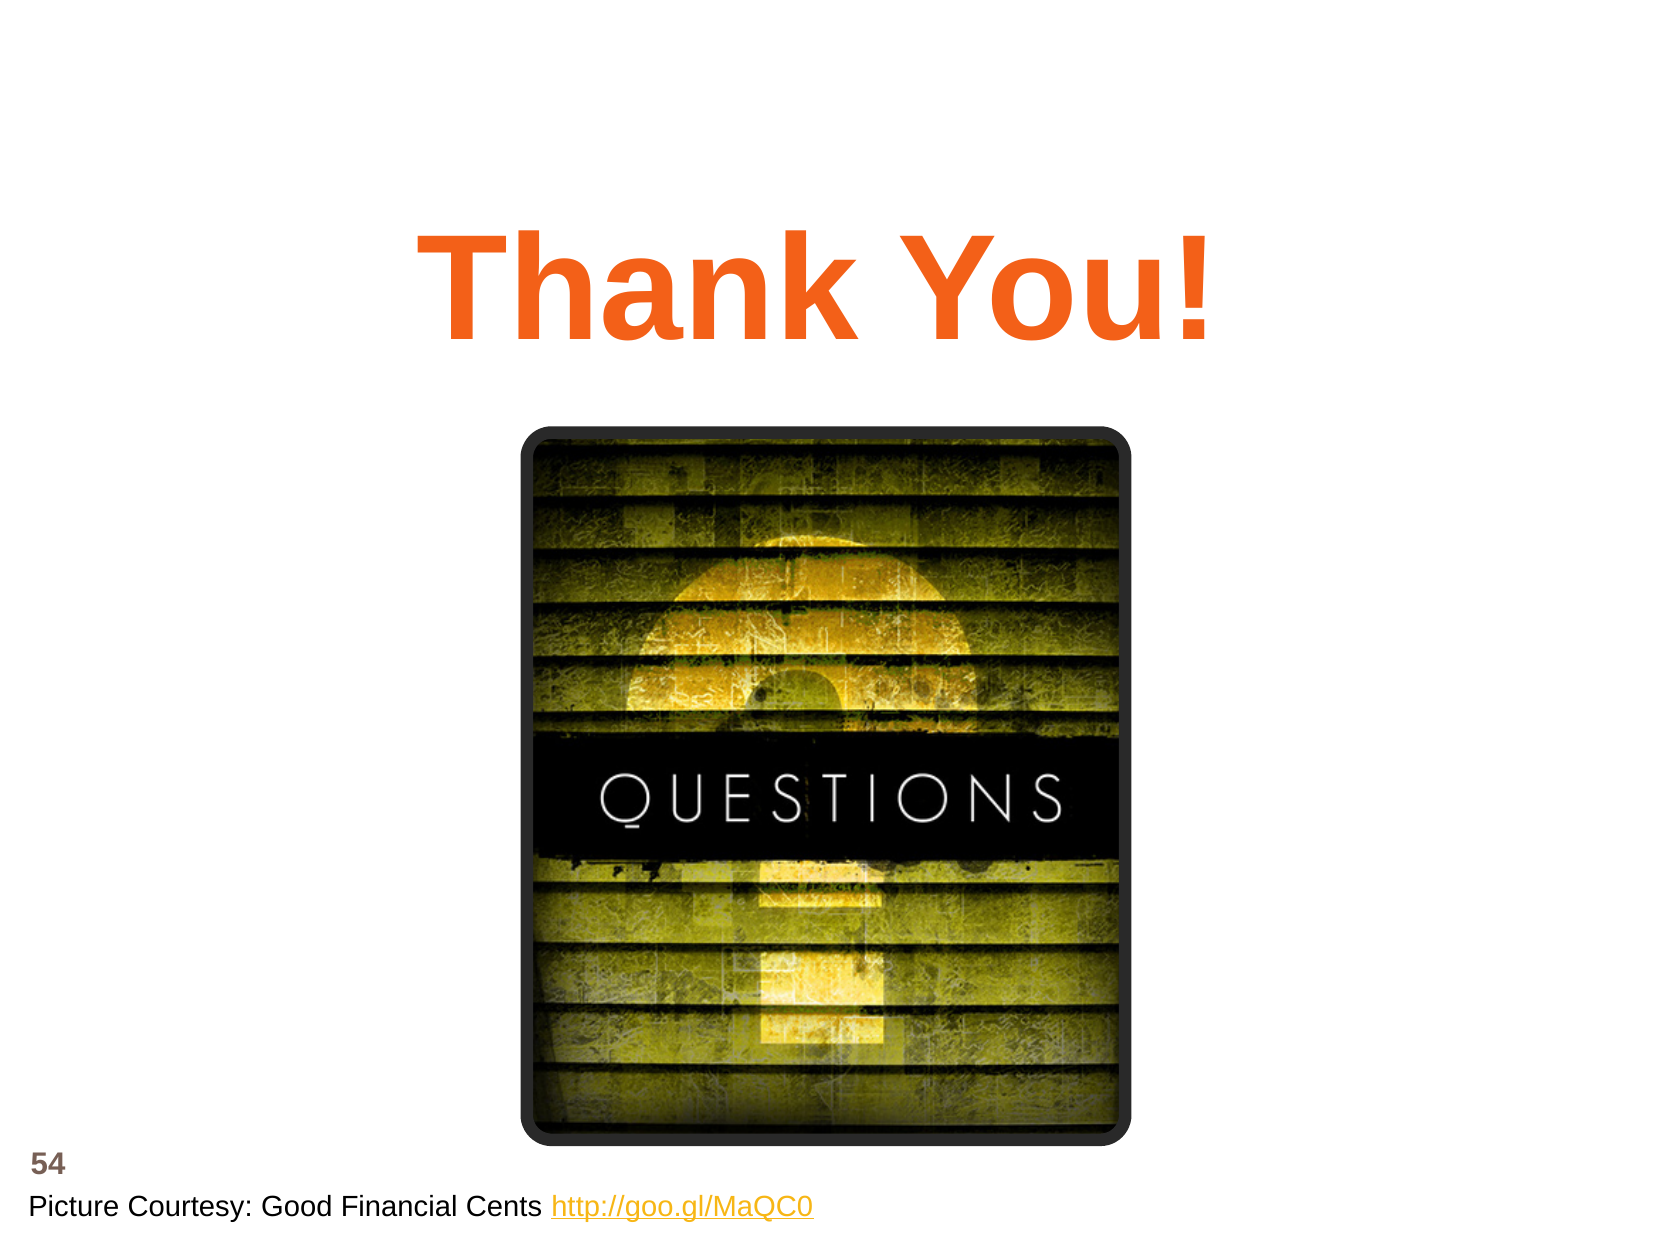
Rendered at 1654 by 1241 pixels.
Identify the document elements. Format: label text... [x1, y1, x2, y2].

text_box Picture Courtesy: Good Financial Cents http://goo.gl/MaQC0 [13, 1182, 837, 1230]
text_box Thank You! [401, 198, 1236, 381]
slide_number 54 [0, 1129, 97, 1199]
picture [526, 432, 1126, 1141]
